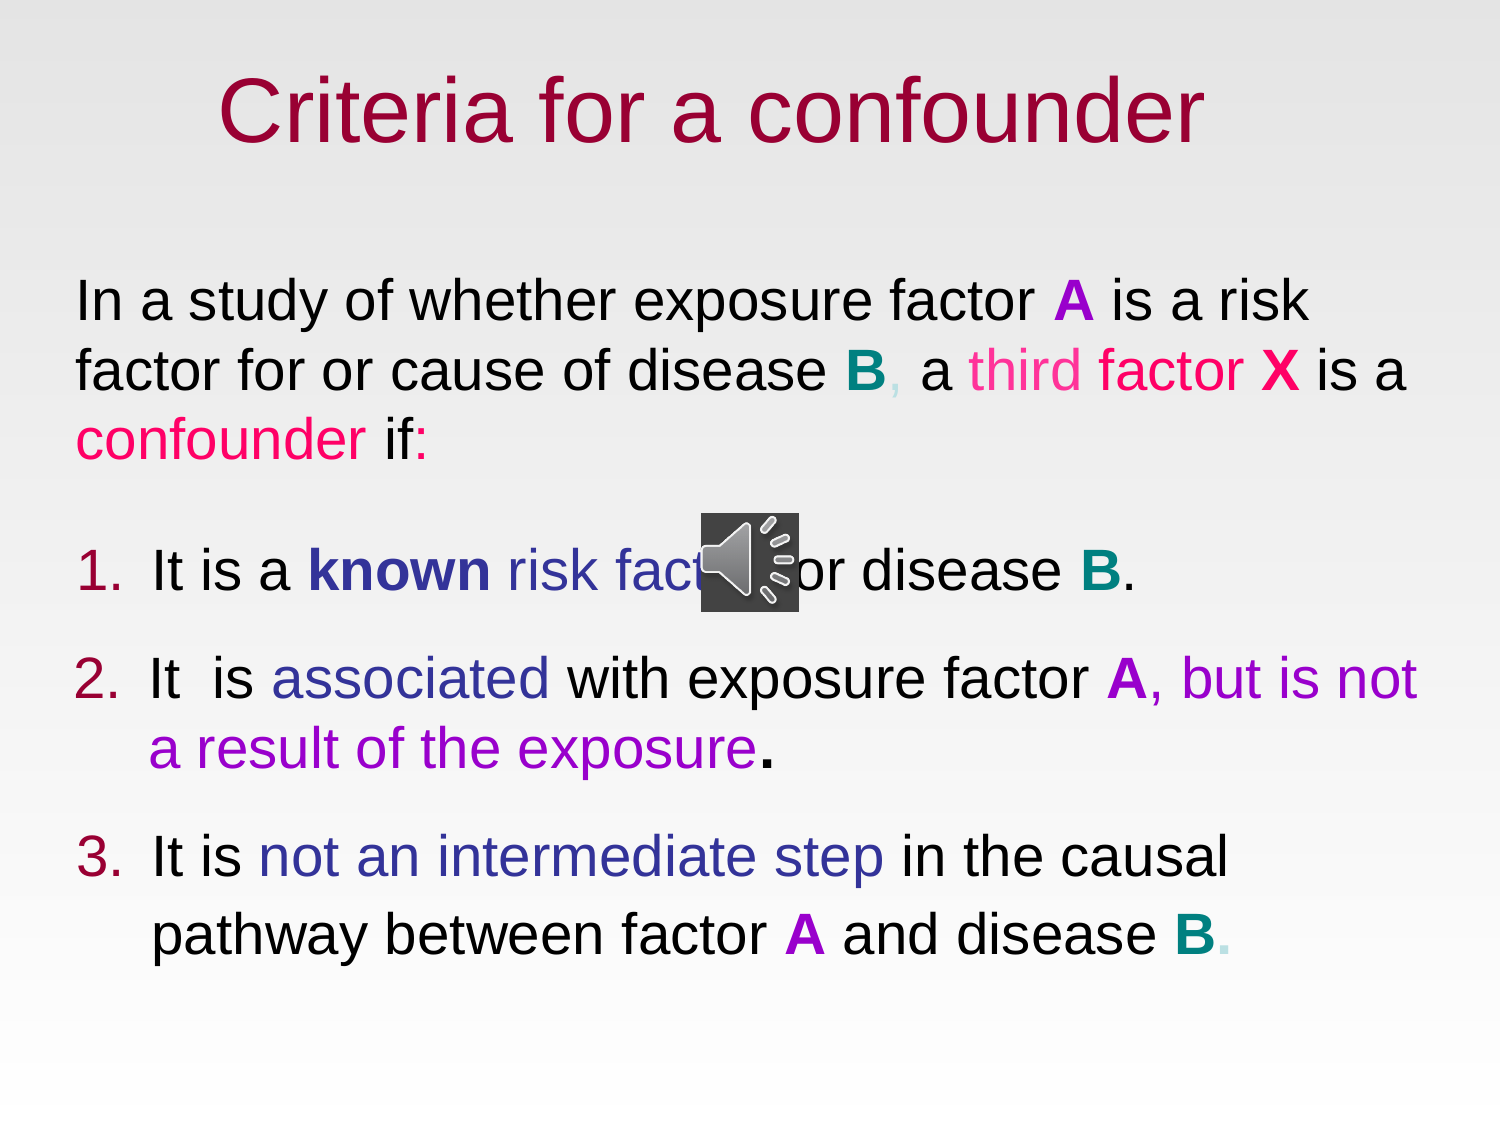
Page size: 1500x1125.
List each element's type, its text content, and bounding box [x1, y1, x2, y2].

picture [699, 512, 801, 613]
text_box It is associated with exposure factor A, but is not a result of the exposure. [58, 633, 1447, 788]
text_box In a study of whether exposure factor A is a risk factor for or cause of disease B, a third factor X is a confounder if: [60, 254, 1447, 480]
text_box It is a known risk factor for disease B. [804, 524, 1376, 610]
title Criteria for a confounder [74, 12, 1351, 201]
text_box It is a known risk factor for disease B. [61, 524, 694, 610]
text_box It is not an intermediate step in the causal pathway between factor A and disease B. [61, 810, 1447, 976]
